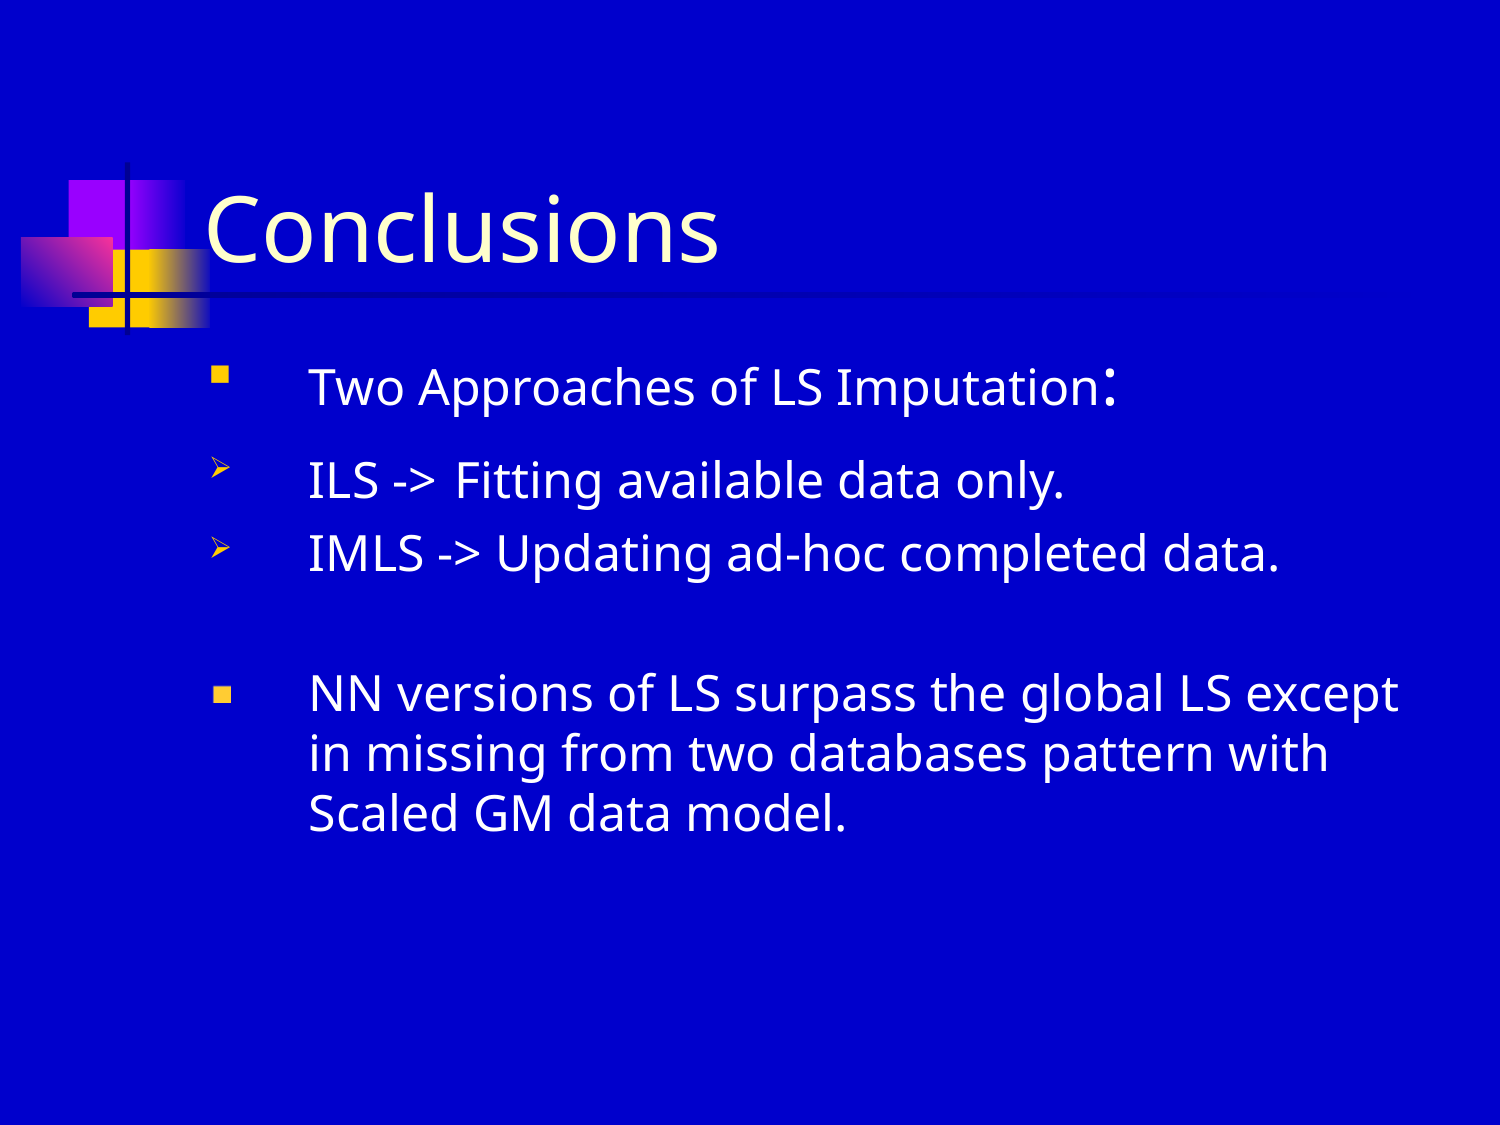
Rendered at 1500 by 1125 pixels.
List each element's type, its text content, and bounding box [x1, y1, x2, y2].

picture [208, 681, 231, 703]
title Conclusions [188, 101, 1468, 289]
list Two Approaches of LS Imputation: ILS -> Fitting available data only. IMLS -> Updating ad-hoc completed data. NN versions of LS surpass the global LS except in missing from two databases pattern with Scaled GM data model. [193, 330, 1470, 1007]
